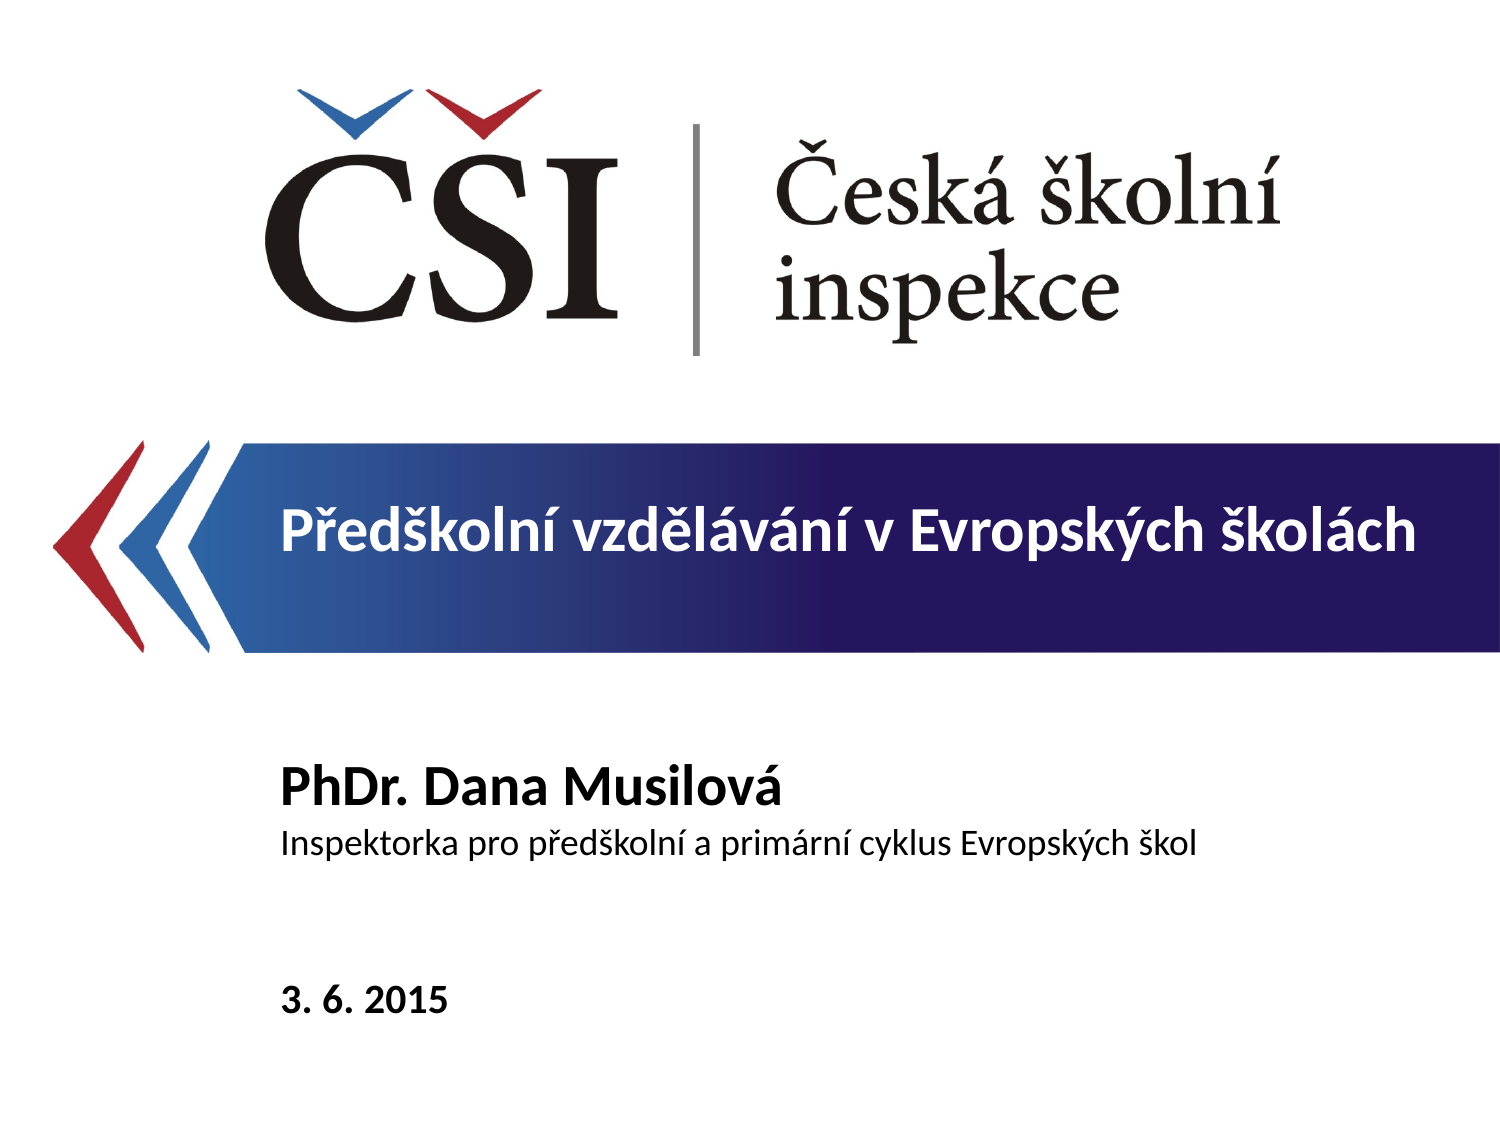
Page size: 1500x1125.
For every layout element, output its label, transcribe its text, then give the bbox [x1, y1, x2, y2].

picture [53, 440, 1500, 653]
list PhDr. Dana Musilová [265, 739, 1436, 810]
list Předškolní vzdělávání v Evropských školách [265, 479, 1436, 622]
picture [265, 89, 1280, 356]
list 3. 6. 2015 [265, 964, 1436, 1083]
list Inspektorka pro předškolní a primární cyklus Evropských škol [265, 810, 1436, 906]
